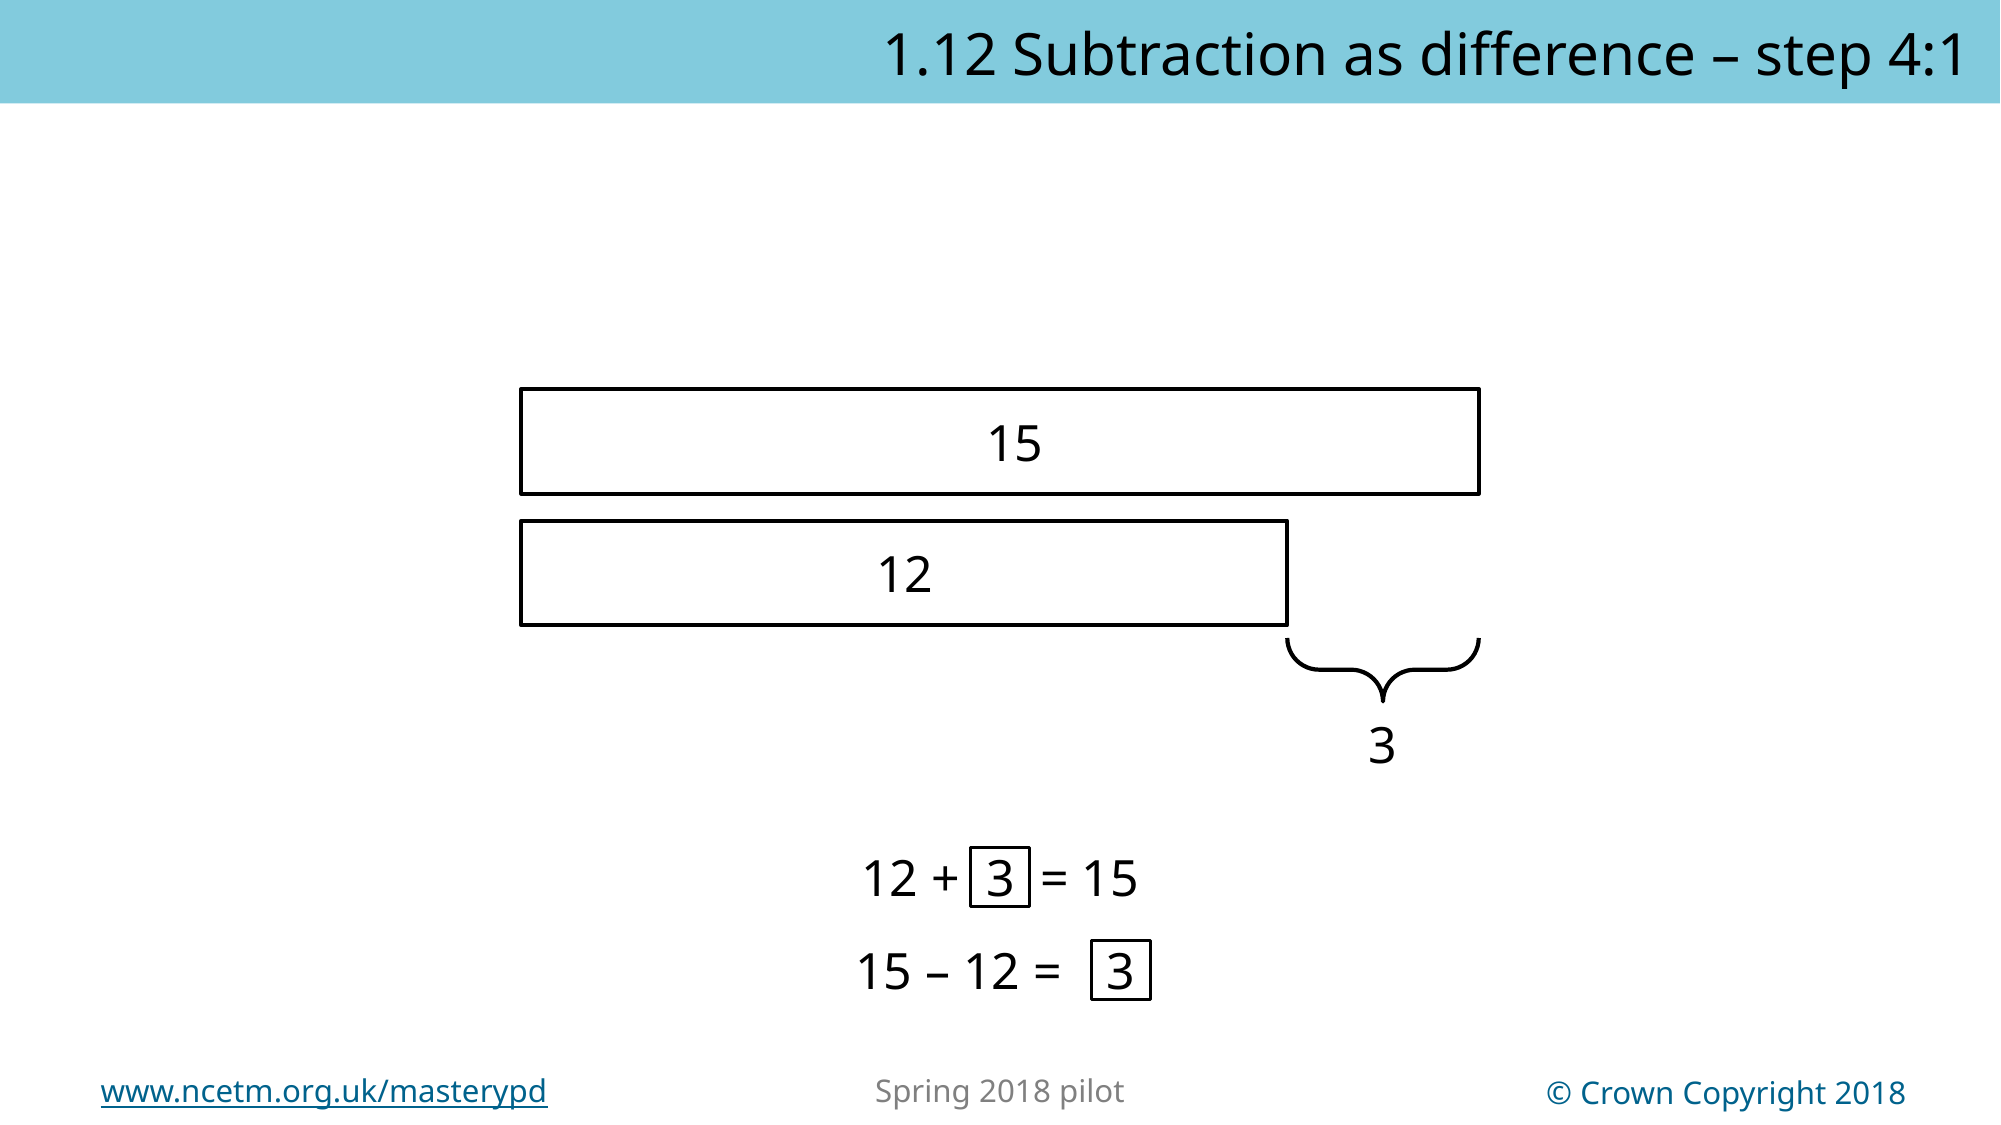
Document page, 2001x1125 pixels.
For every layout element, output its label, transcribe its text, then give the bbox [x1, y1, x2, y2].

text_box 15 – 12 = 15 [840, 932, 1091, 1008]
text_box 3 [1353, 706, 1413, 782]
list 1.12 Subtraction as difference – step 4:1 [0, 0, 2000, 104]
text_box [521, 389, 1479, 494]
text_box [521, 520, 1288, 626]
text_box 12 + 3 = 15 [1030, 838, 1154, 914]
text_box 3 [971, 838, 1030, 914]
text_box 12 + 3 = 15 [846, 838, 971, 914]
text_box 3 [1091, 932, 1150, 1008]
text_box 15 [970, 403, 1058, 479]
text_box 15 – 12 = 15 [1150, 932, 1160, 1008]
text_box [1287, 637, 1479, 702]
text_box 12 [861, 535, 949, 611]
